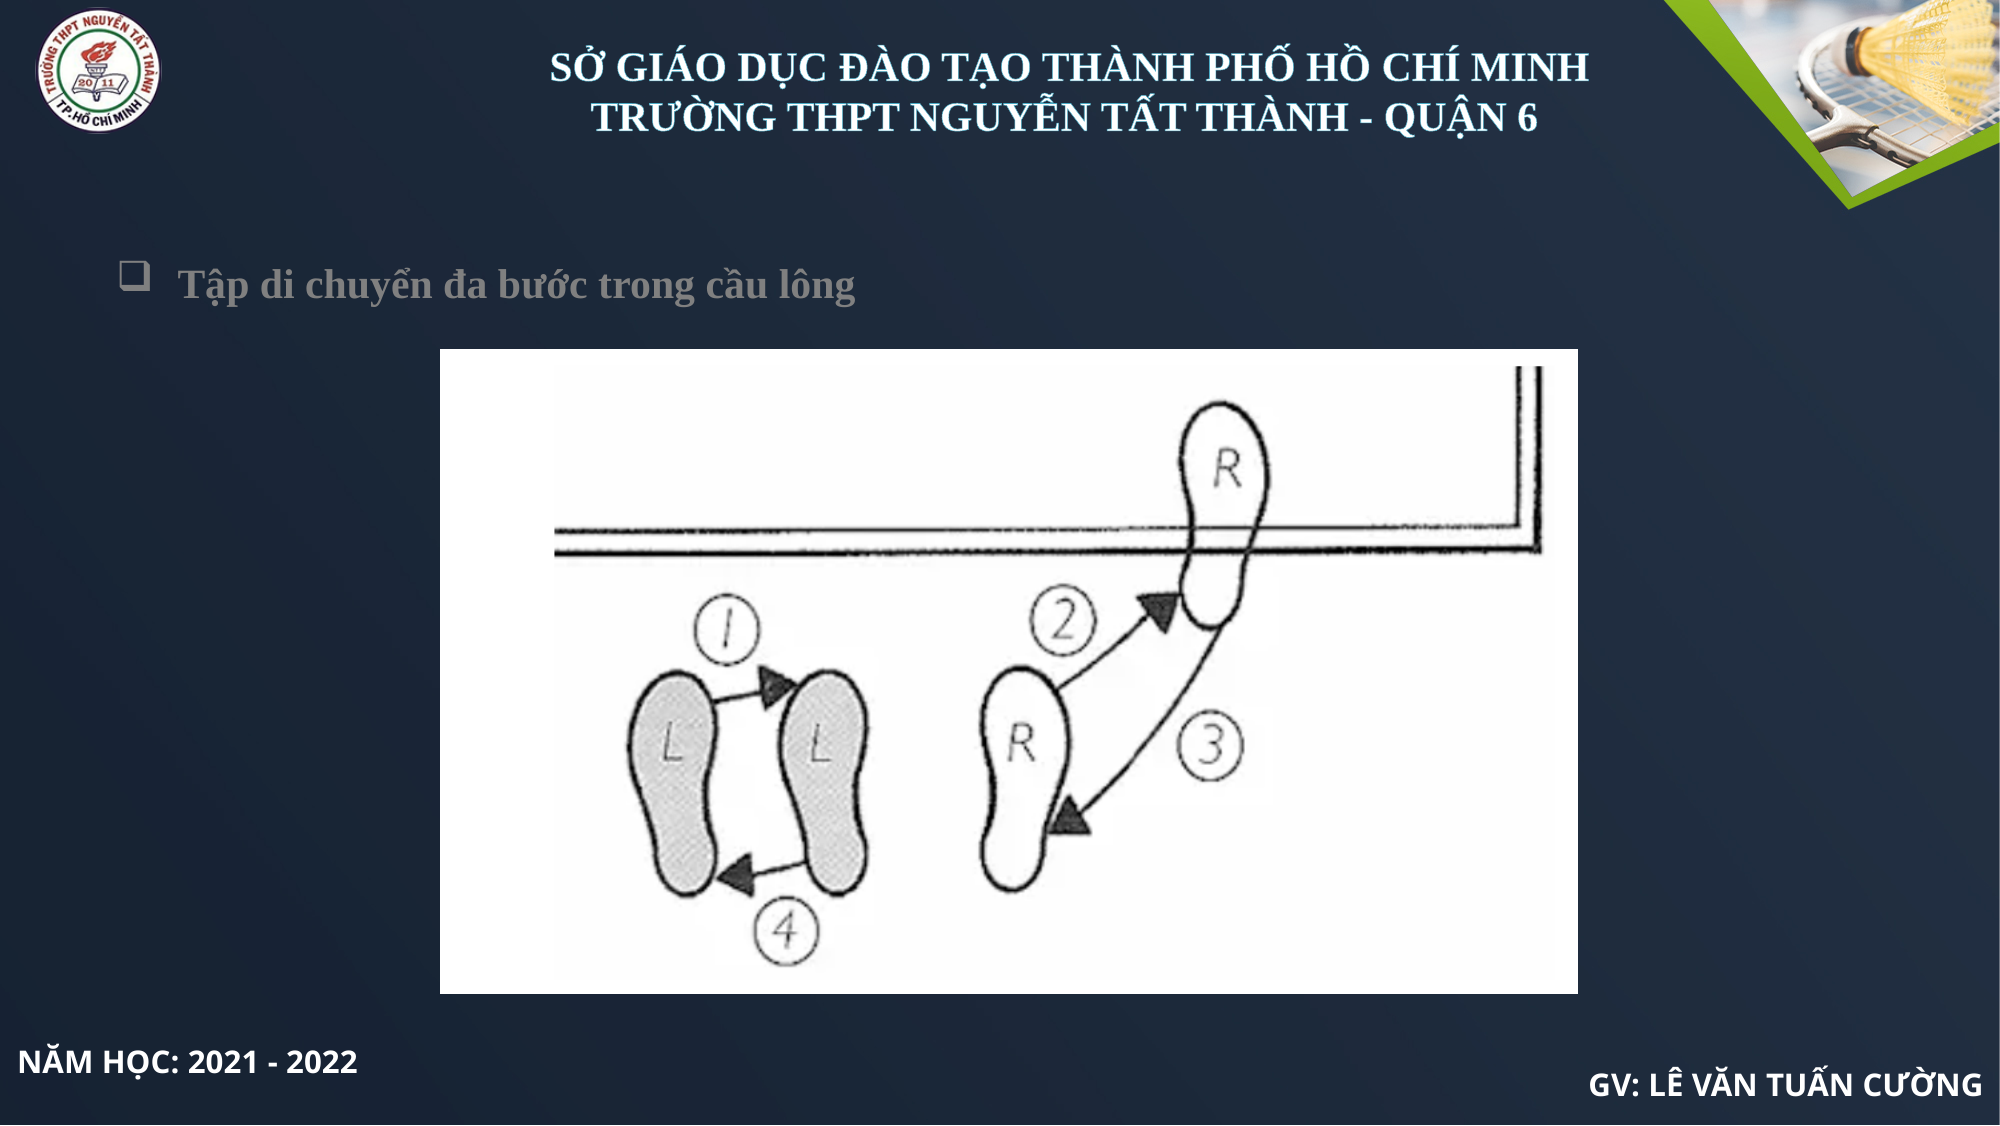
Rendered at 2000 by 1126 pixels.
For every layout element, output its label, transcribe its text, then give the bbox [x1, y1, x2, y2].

text_box SỞ GIÁO DỤC ĐÀO TẠO THÀNH PHỐ HỒ CHÍ MINH TRƯỜNG THPT NGUYỄN TẤT THÀNH - QUẬN 6 [493, 31, 1646, 147]
picture [0, 0, 2000, 1125]
text_box NĂM HỌC: 2021 - 2022 [2, 1034, 382, 1087]
text_box GV: LÊ VĂN TUẤN CƯỜNG [1573, 1057, 1999, 1110]
list Tập di chuyển đa bước trong cầu lông [99, 243, 1900, 1036]
